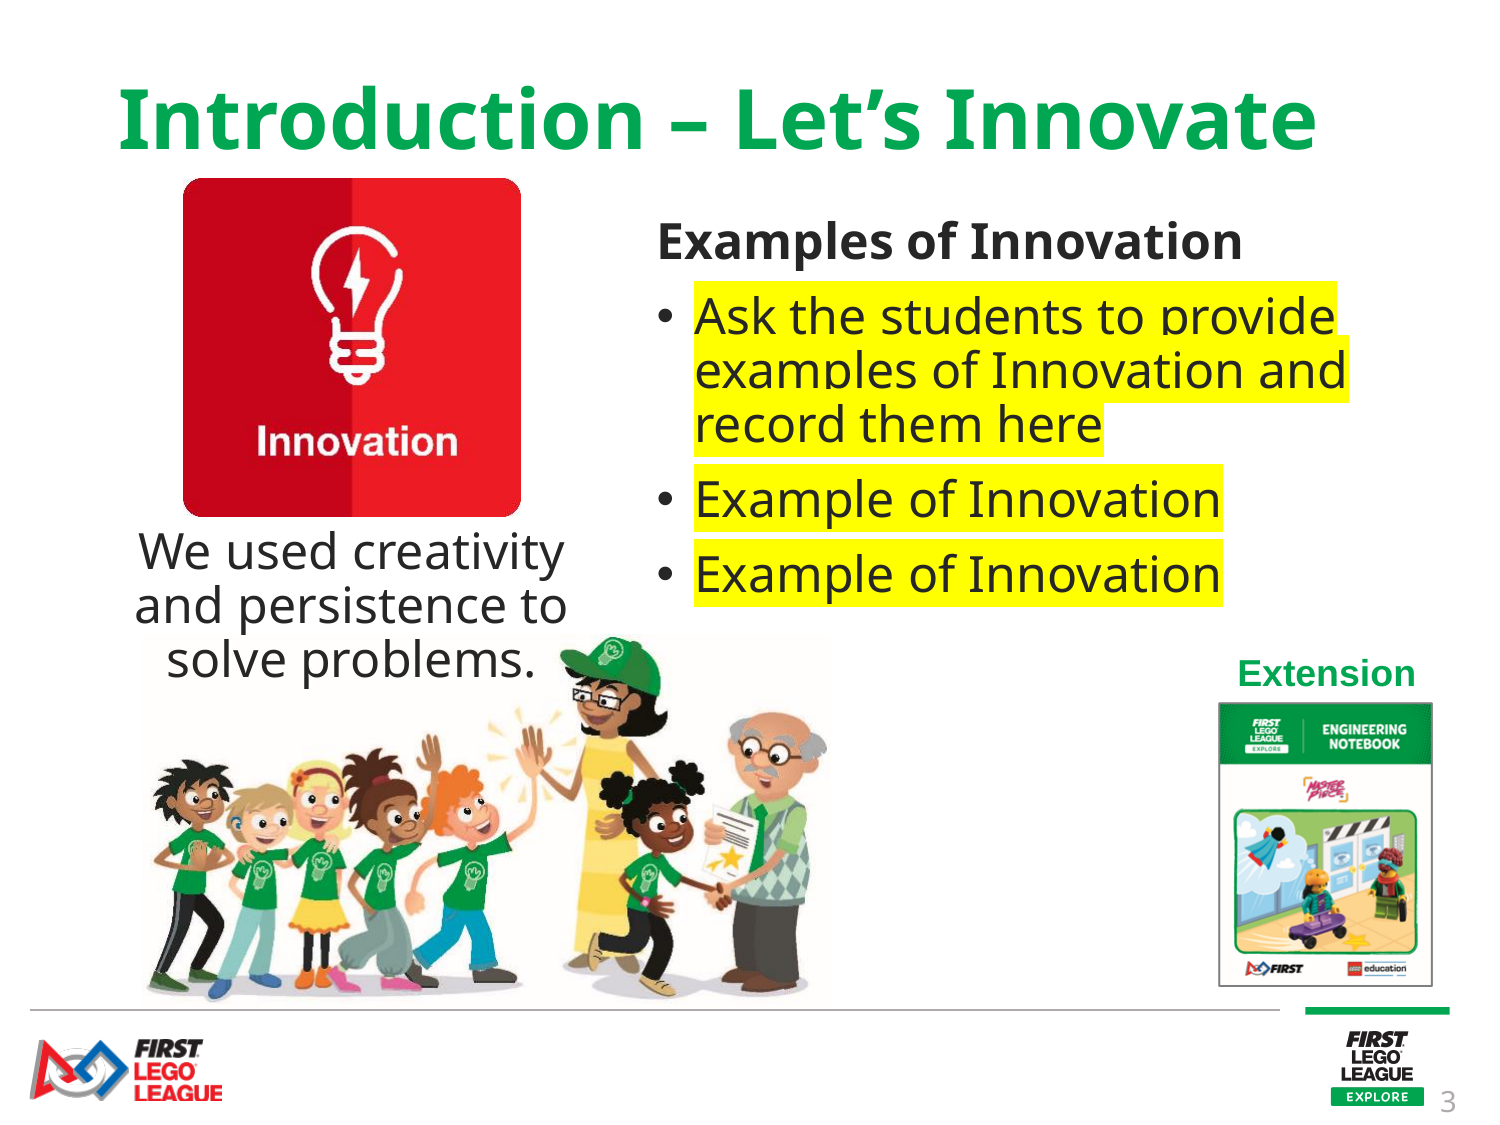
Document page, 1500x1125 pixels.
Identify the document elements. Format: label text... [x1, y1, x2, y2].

picture [183, 178, 521, 517]
title Introduction – Let’s Innovate [103, 59, 1397, 185]
text_box Extension [1222, 641, 1432, 702]
text_box Examples of Innovation Ask the students to provide examples of Innovation and record them here Example of Innovation Example of Innovation [641, 209, 1457, 963]
list We used creativity and persistence to solve problems. [95, 518, 608, 703]
slide_number 3 [1425, 1076, 1484, 1111]
picture [1218, 702, 1433, 987]
picture [142, 634, 831, 1008]
